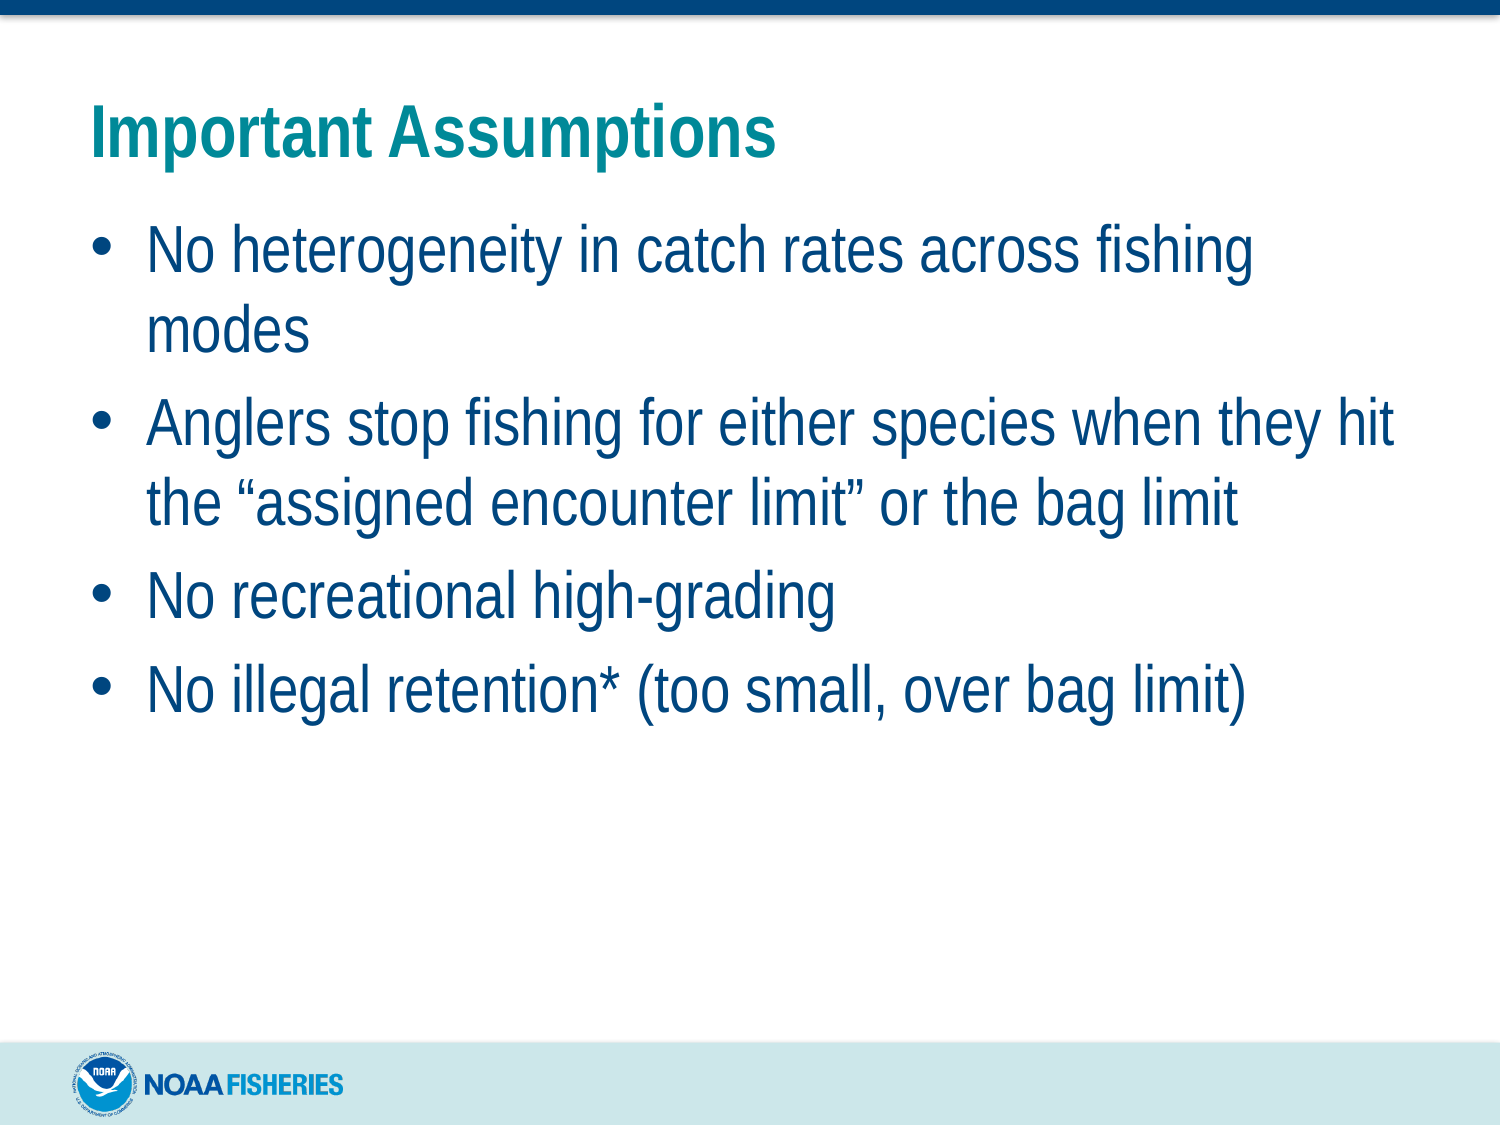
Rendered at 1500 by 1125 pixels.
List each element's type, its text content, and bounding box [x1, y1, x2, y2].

picture [72, 1052, 343, 1117]
picture [335, 1078, 343, 1085]
title Important Assumptions [75, 75, 1425, 186]
list No heterogeneity in catch rates across fishing modes Anglers stop fishing for either species when they hit the “assigned encounter limit” or the bag limit No recreational high-grading No illegal retention* (too small, over bag limit) [75, 198, 1425, 941]
